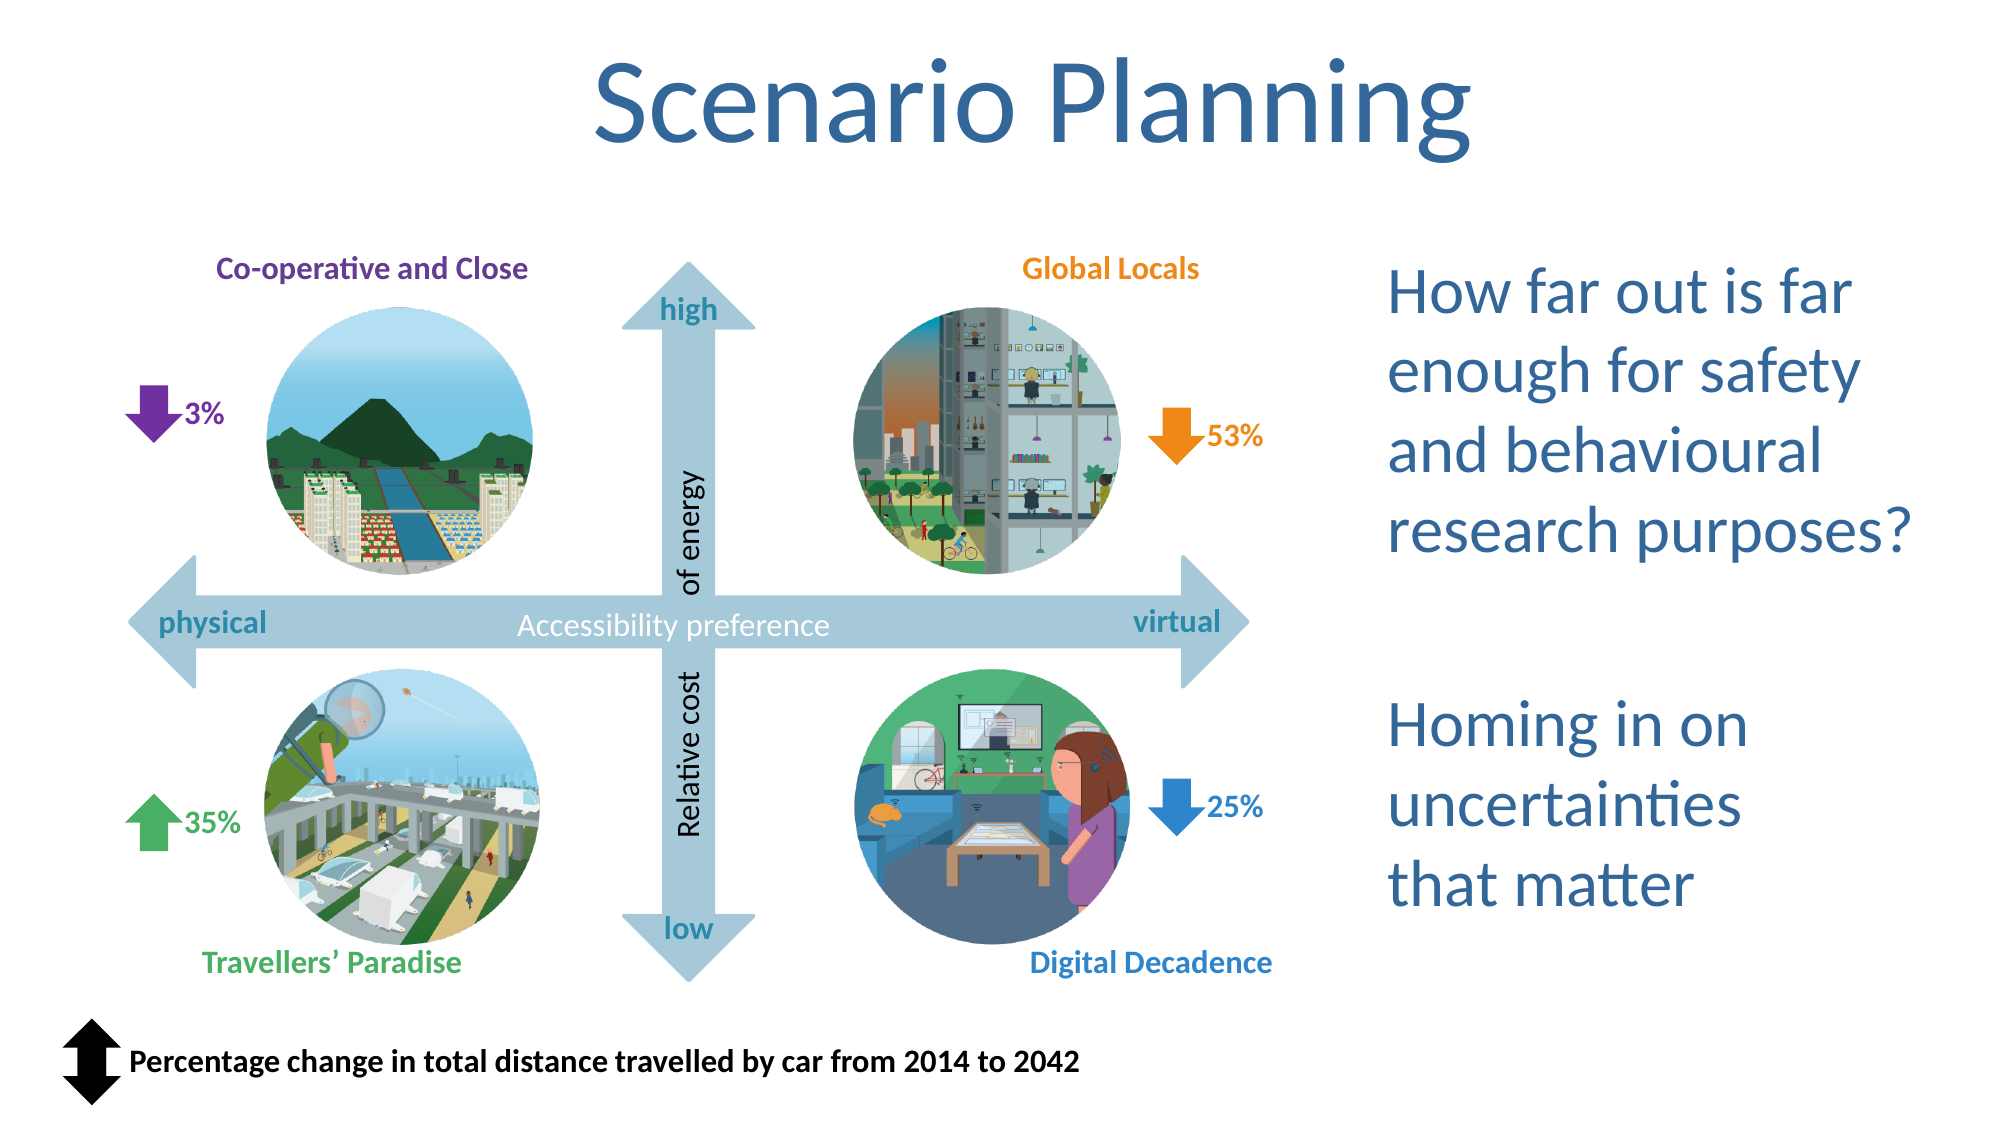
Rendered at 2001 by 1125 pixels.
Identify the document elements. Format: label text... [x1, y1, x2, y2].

text_box Homing in on uncertainties that matter [1372, 672, 1861, 927]
text_box Scenario Planning [133, 0, 1934, 187]
text_box How far out is far enough for safety and behavioural research purposes? [1372, 238, 1969, 574]
picture [62, 238, 1293, 1106]
